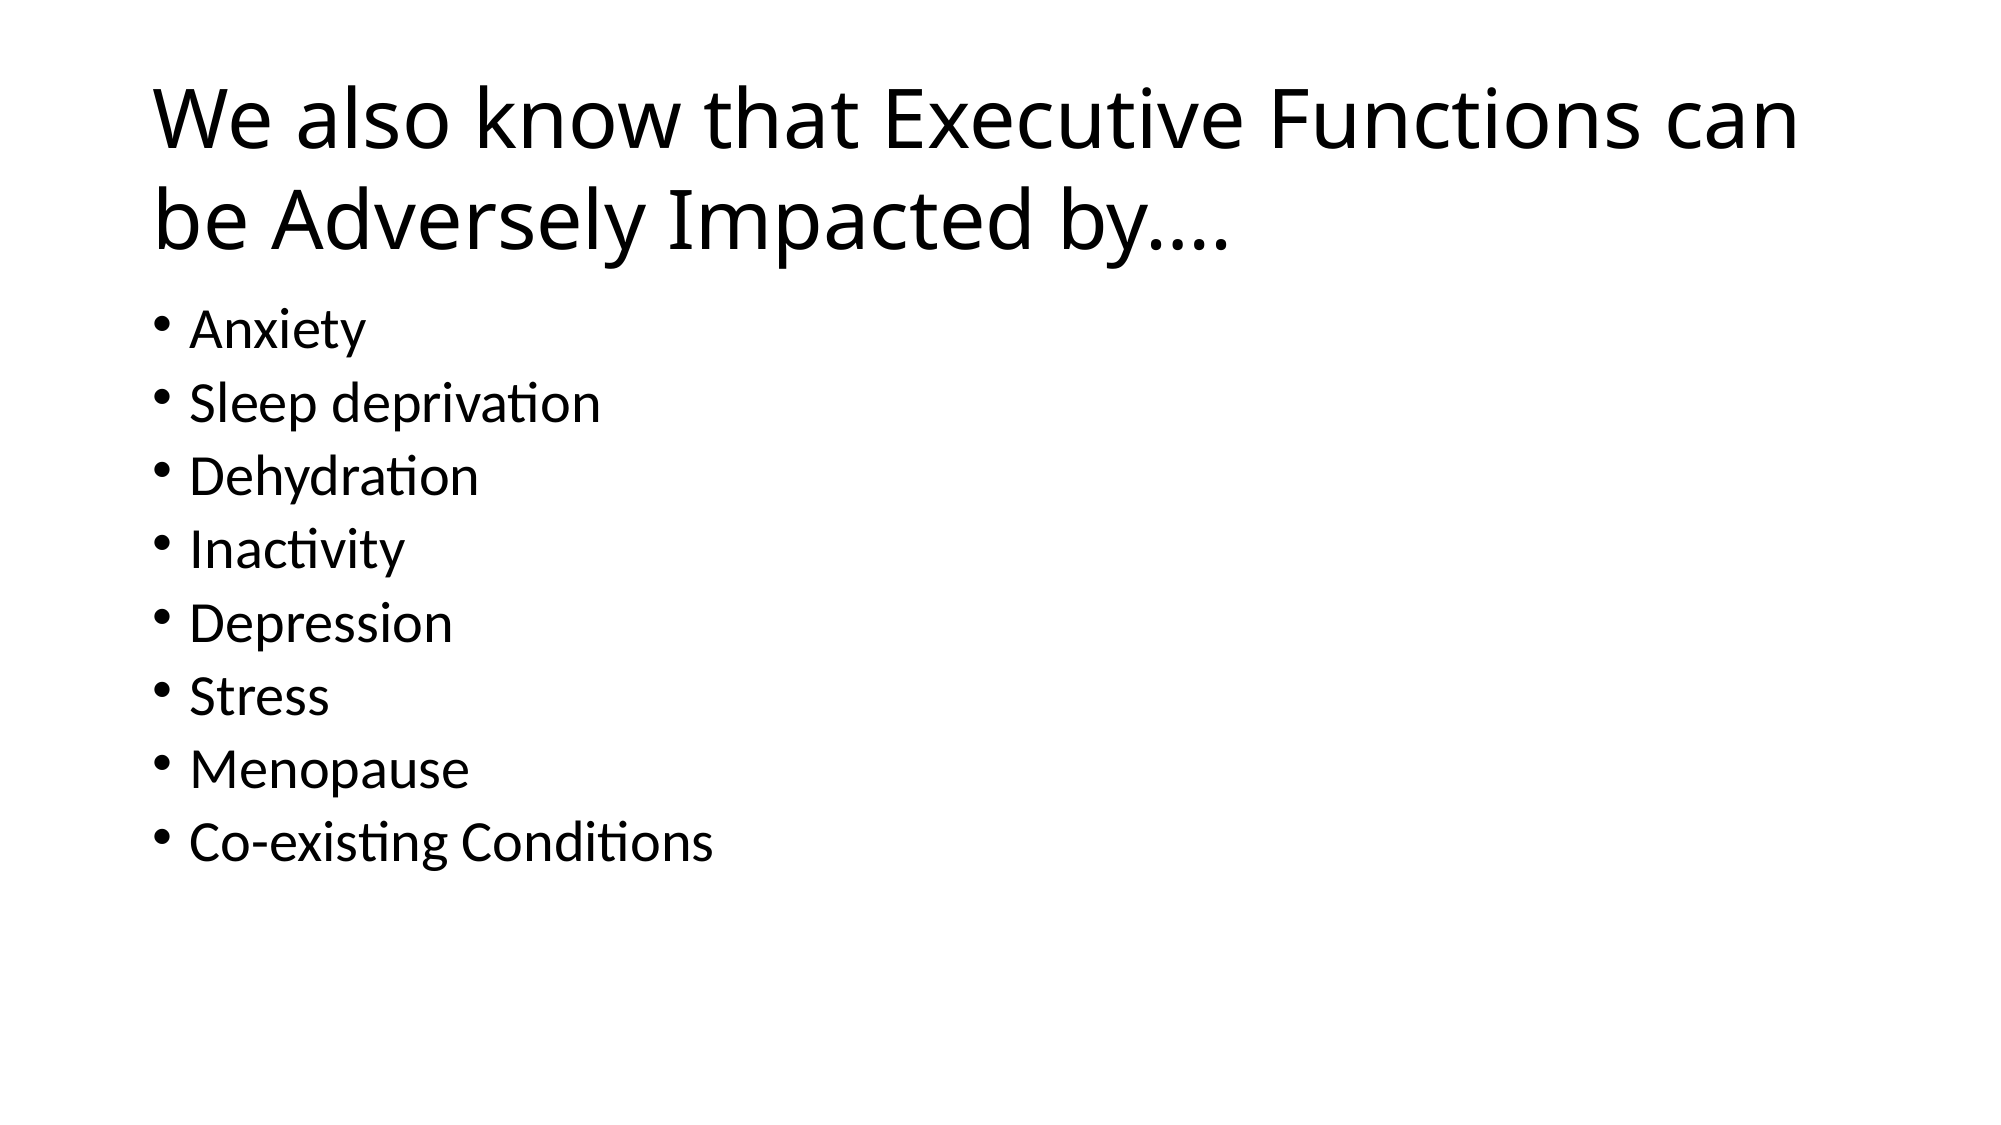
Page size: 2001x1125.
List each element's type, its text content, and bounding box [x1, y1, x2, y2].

title We also know that Executive Functions can be Adversely Impacted by…. [137, 59, 1863, 278]
list Anxiety Sleep deprivation Dehydration Inactivity Depression Stress Menopause Co-existing Conditions [137, 299, 1863, 1014]
